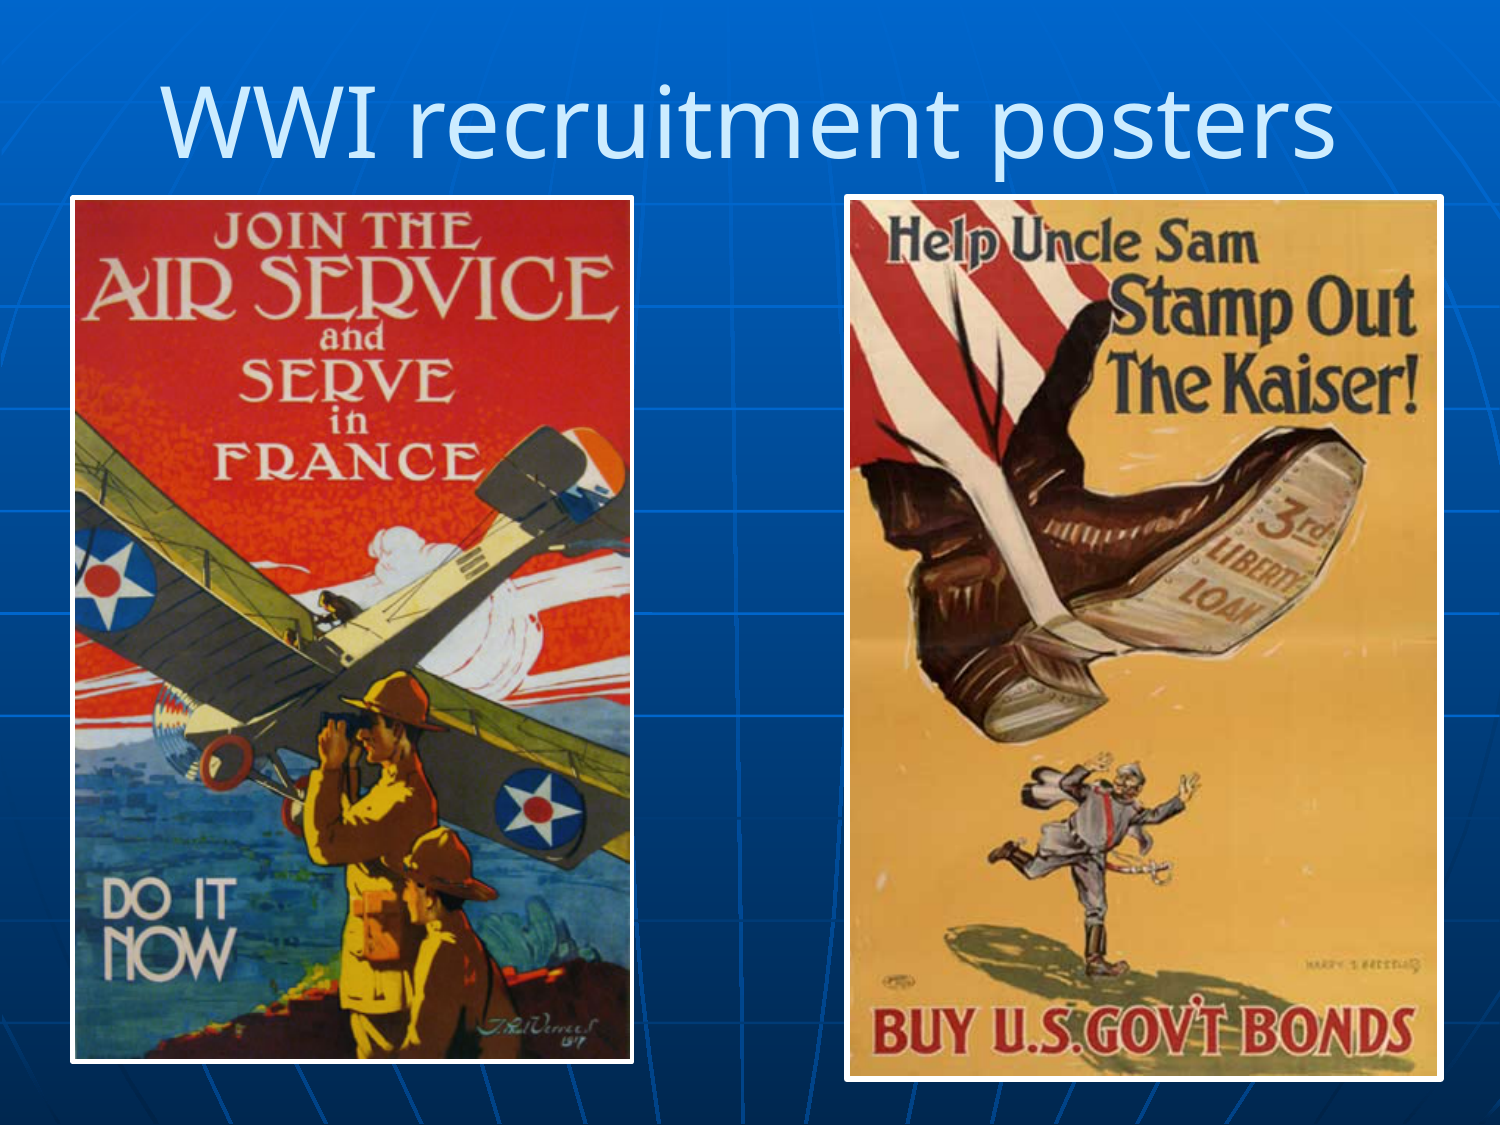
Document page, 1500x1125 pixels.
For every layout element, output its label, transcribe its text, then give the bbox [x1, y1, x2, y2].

picture [74, 199, 630, 1060]
title WWI recruitment posters [0, 24, 1500, 213]
picture [849, 199, 1438, 1077]
